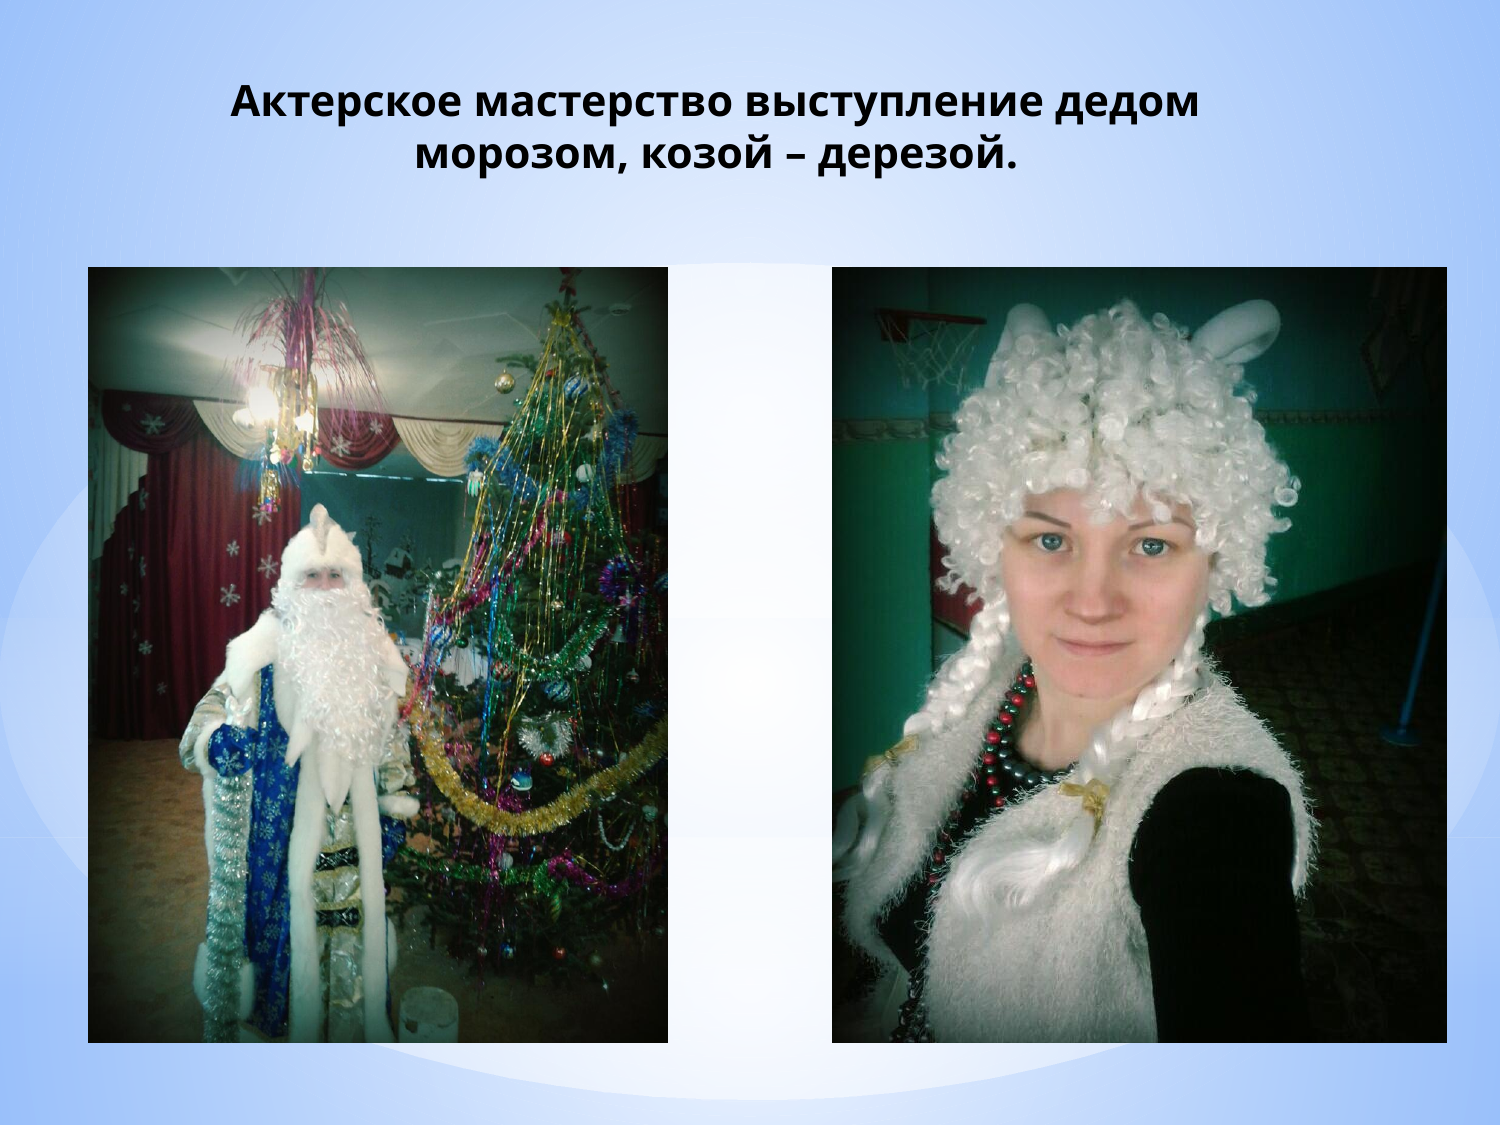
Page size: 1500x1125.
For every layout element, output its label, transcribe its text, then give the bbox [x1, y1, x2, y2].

list Актерское мастерство выступление дедом морозом, козой – дерезой. [187, 66, 1238, 185]
picture [88, 266, 668, 1043]
picture [832, 266, 1448, 1043]
